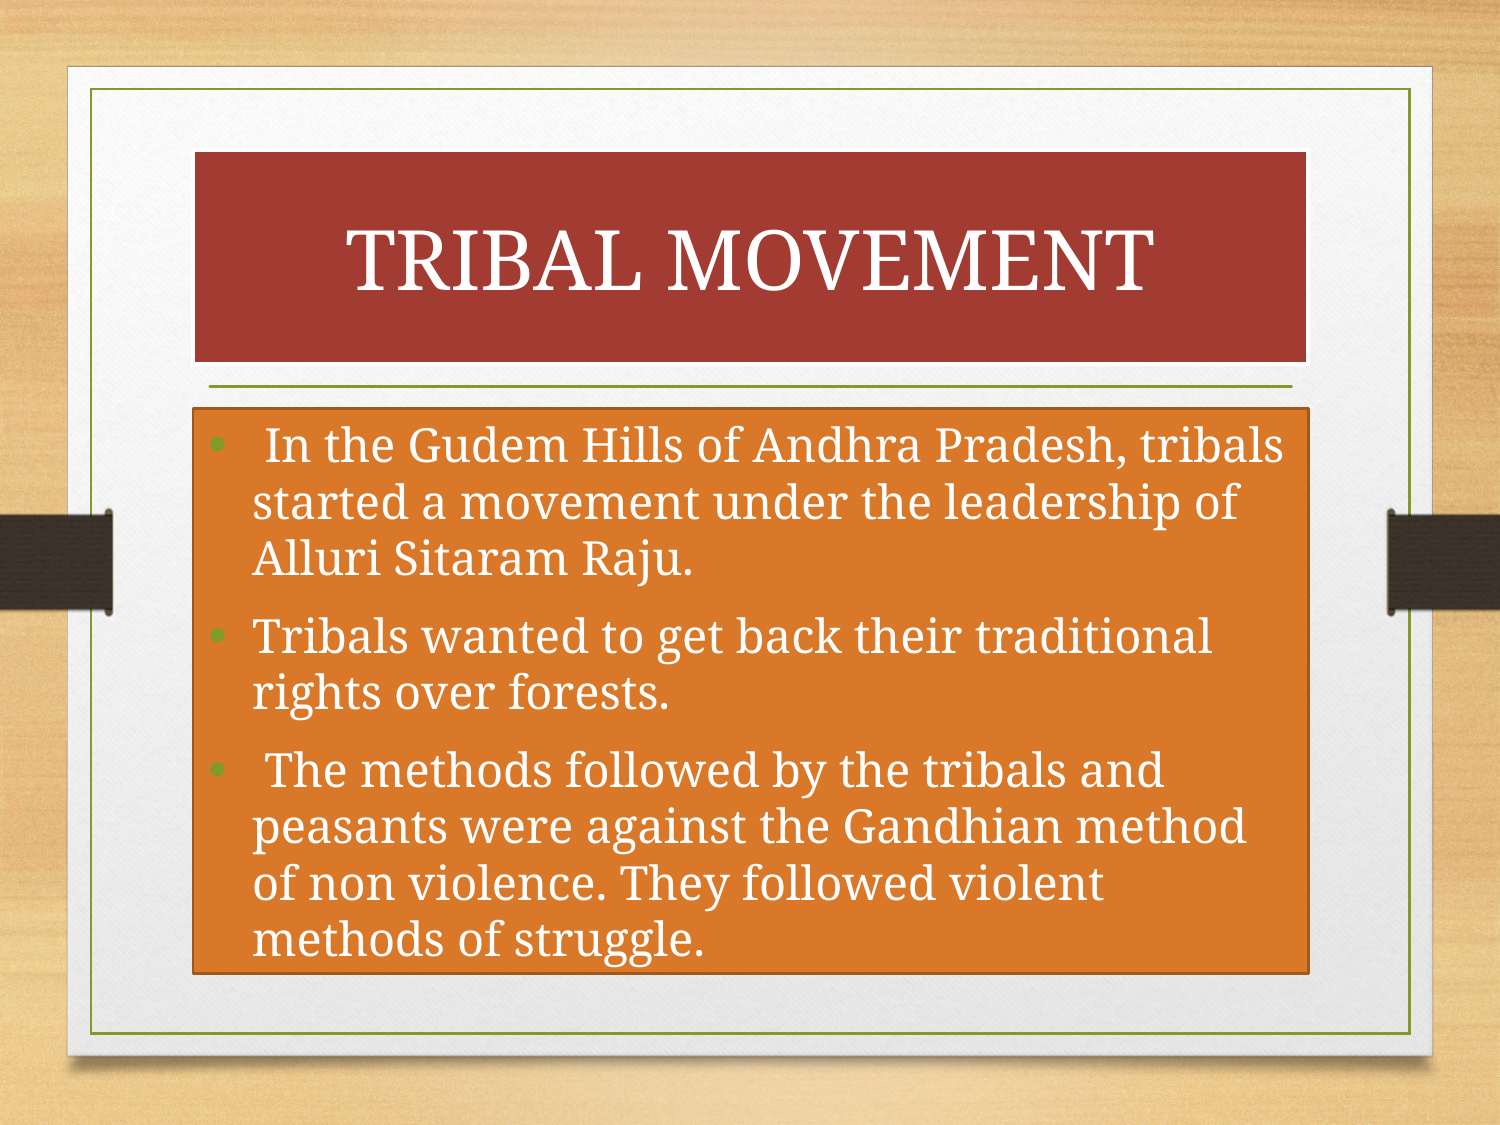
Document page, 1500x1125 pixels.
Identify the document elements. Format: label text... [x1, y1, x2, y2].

list In the Gudem Hills of Andhra Pradesh, tribals started a movement under the leadership of Alluri Sitaram Raju. Tribals wanted to get back their traditional rights over forests. The methods followed by the tribals and peasants were against the Gandhian method of non violence. They followed violent methods of struggle. [192, 407, 1310, 975]
title TRIBAL MOVEMENT [191, 148, 1310, 366]
picture [0, 0, 1500, 1125]
